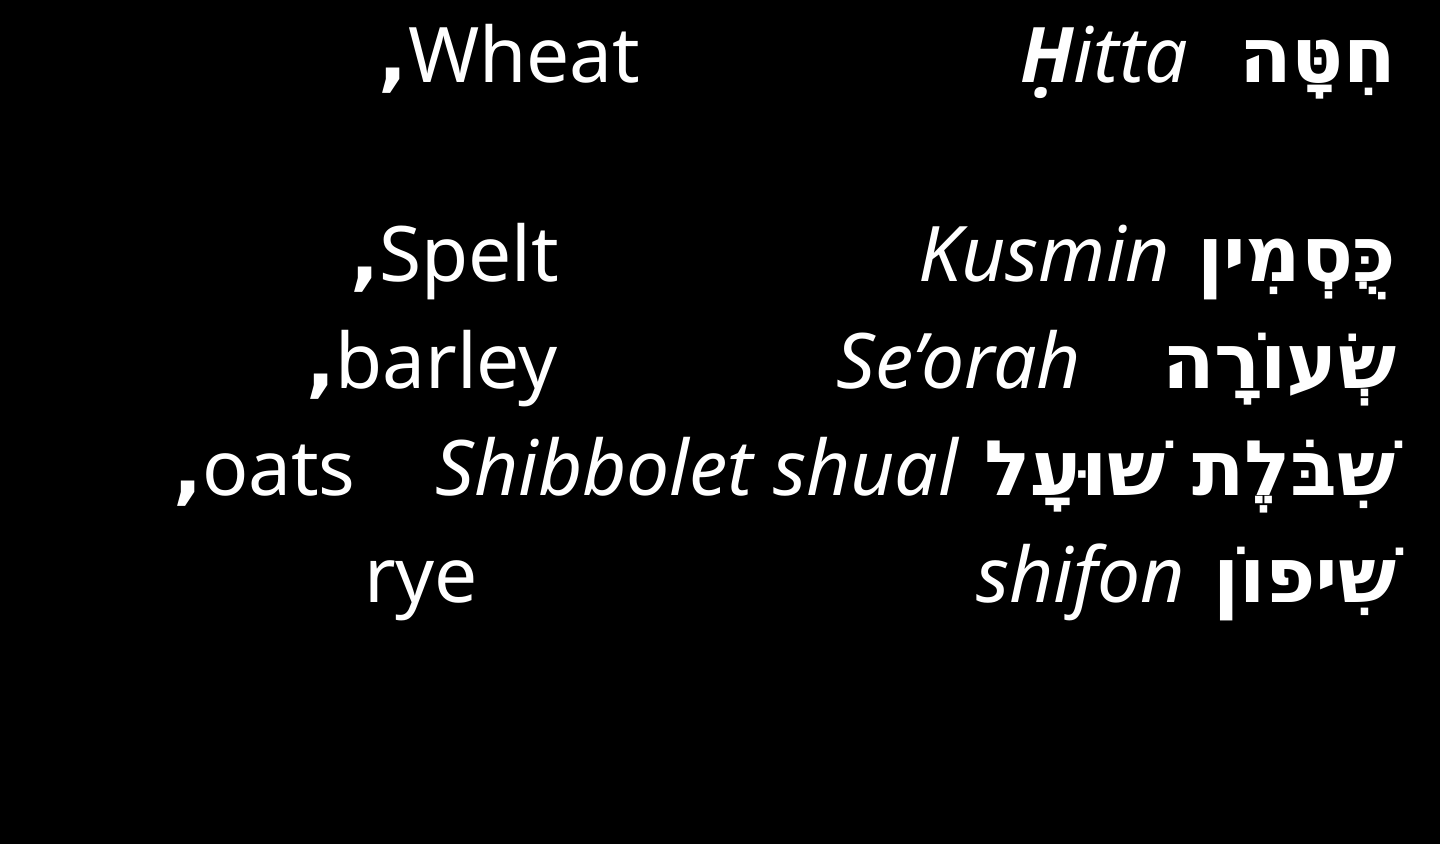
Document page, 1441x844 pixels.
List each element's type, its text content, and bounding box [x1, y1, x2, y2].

subtitle חִטָּה Wheat Ḥitta, כֻּסְמִין Spelt Kusmin, שְׂעוֹרָה barley Se’orah, שִׁבֹּלֶת שׁוּעָל oats Shibbolet shual, שִׁיפוֹן rye shifon [32, 0, 1408, 844]
